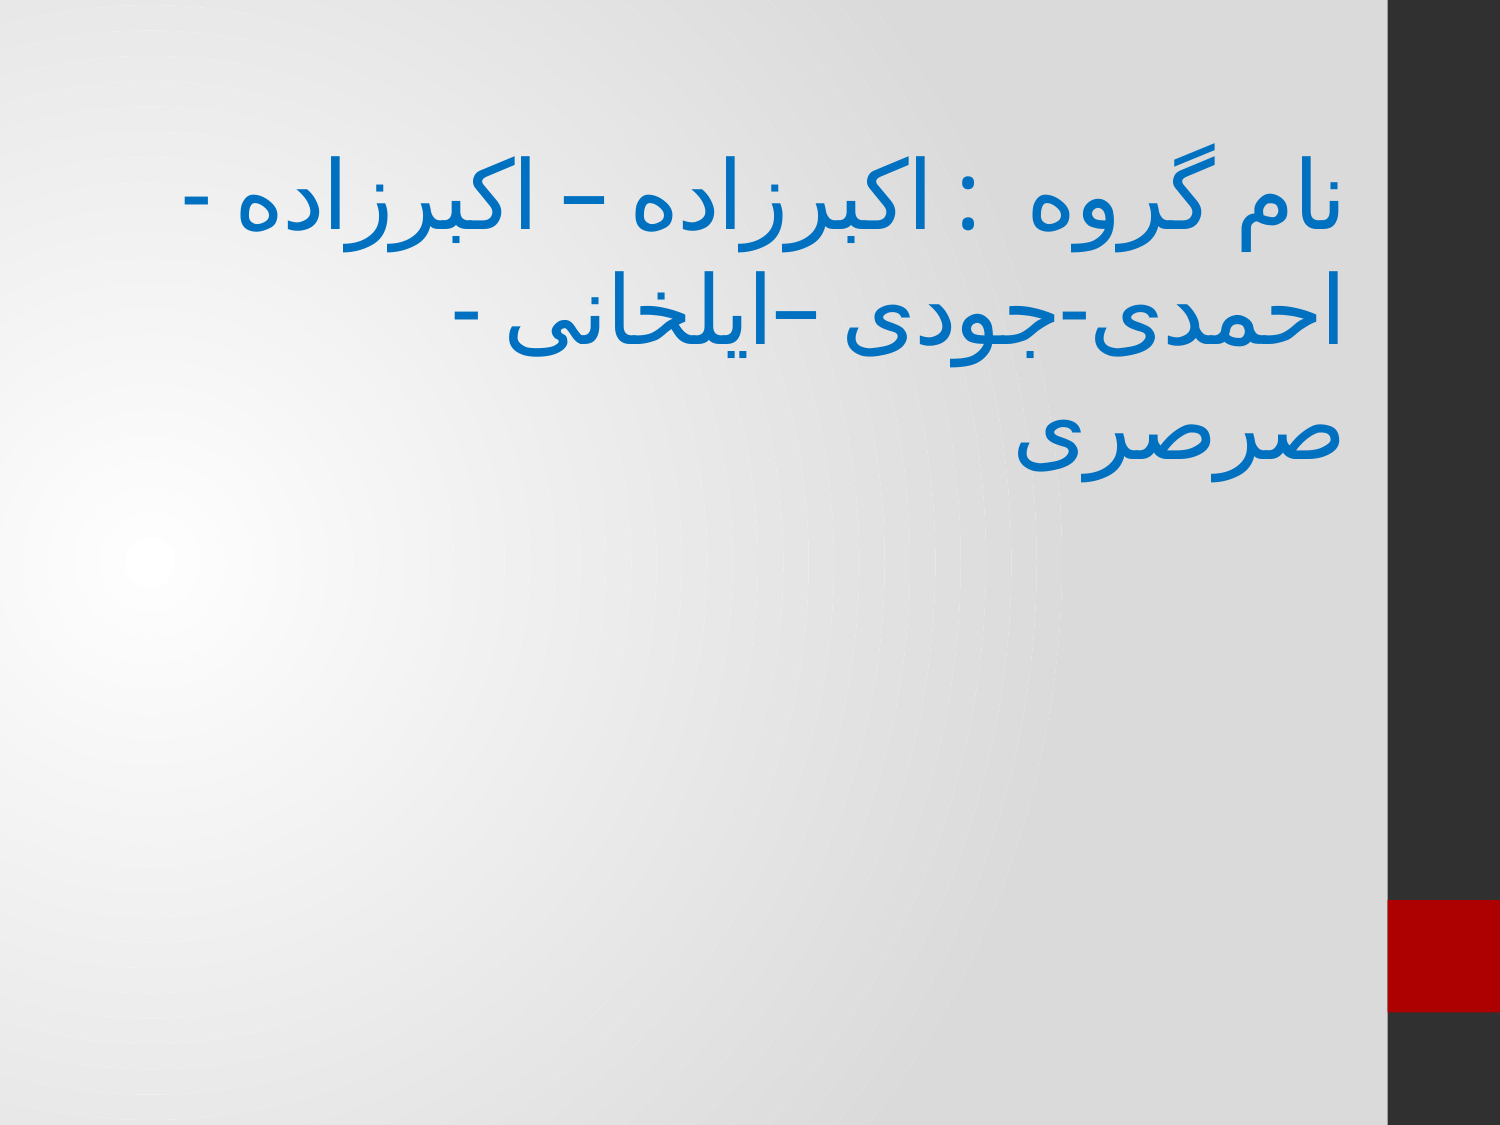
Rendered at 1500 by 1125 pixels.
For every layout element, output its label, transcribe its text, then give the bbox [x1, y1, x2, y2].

title نام گروه : اکبرزاده – اکبرزاده - احمدی-جودی –ایلخانی - صرصری [112, 212, 1363, 400]
